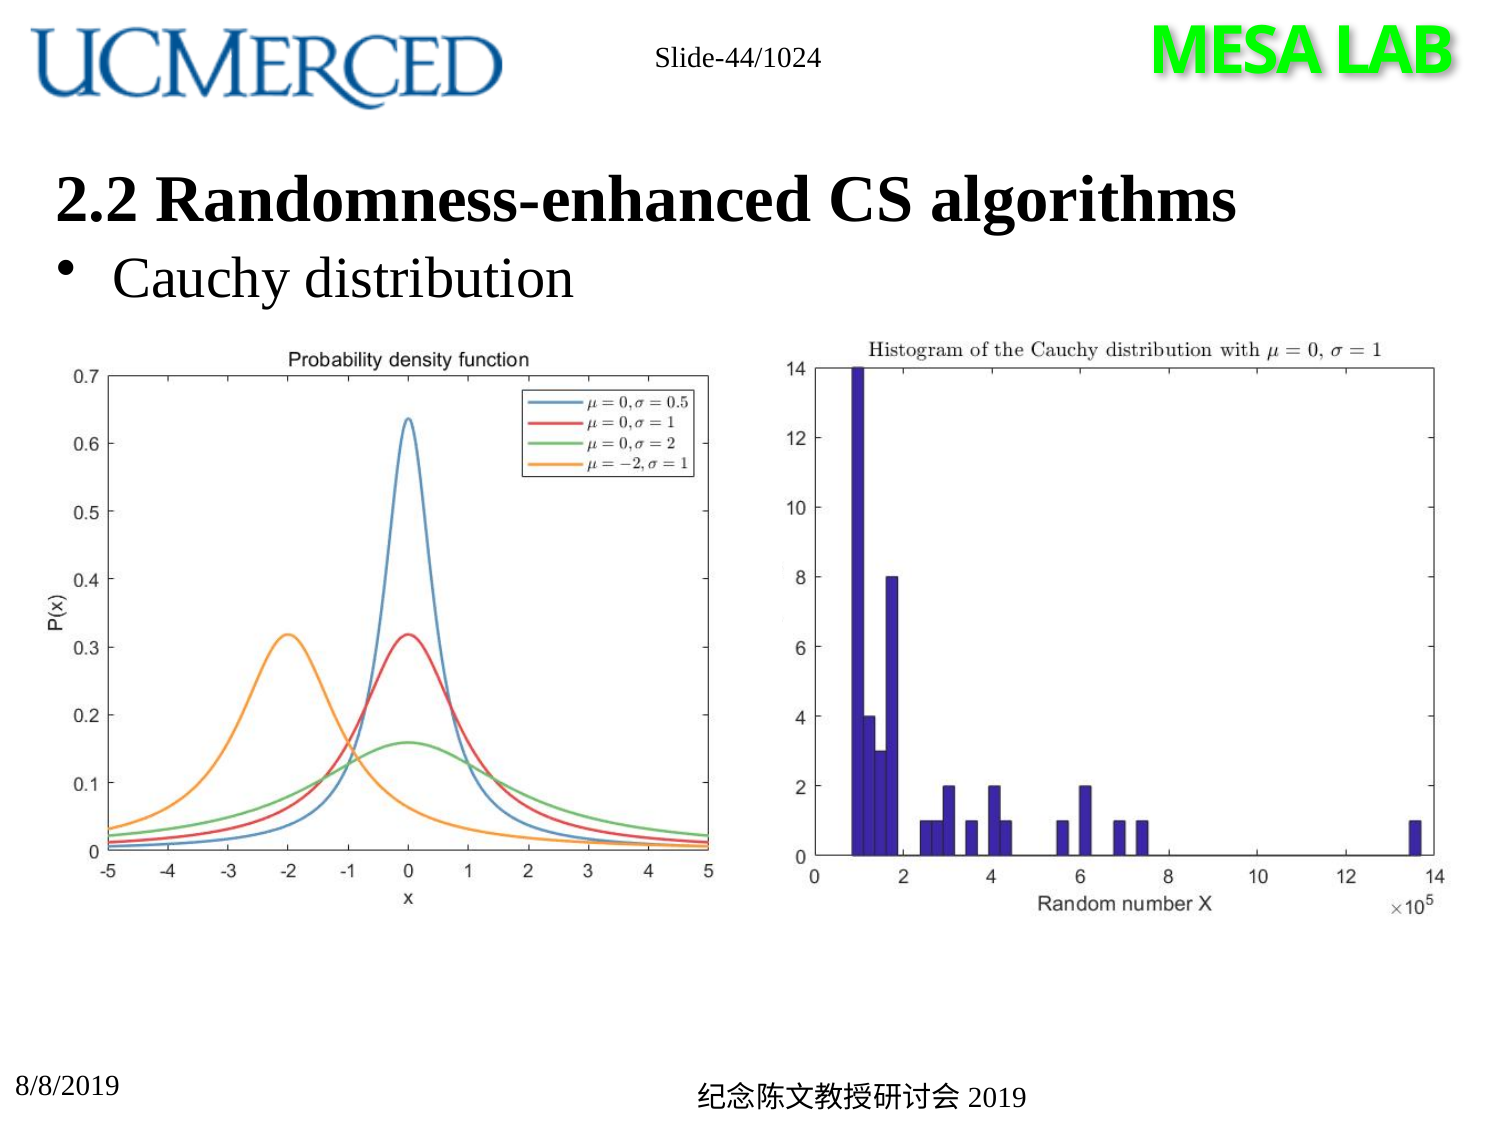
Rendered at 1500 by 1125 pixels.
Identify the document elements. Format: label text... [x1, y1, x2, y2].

footer 纪念陈文教授研讨会2019 [312, 1070, 1412, 1125]
picture [20, 16, 514, 126]
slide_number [0, 1058, 313, 1125]
list Cauchy distribution [41, 231, 1447, 331]
title 2.2 Randomness-enhanced CS algorithms [40, 158, 1364, 312]
picture [6, 322, 1500, 923]
slide_number Slide-44/1024 [548, 30, 928, 103]
